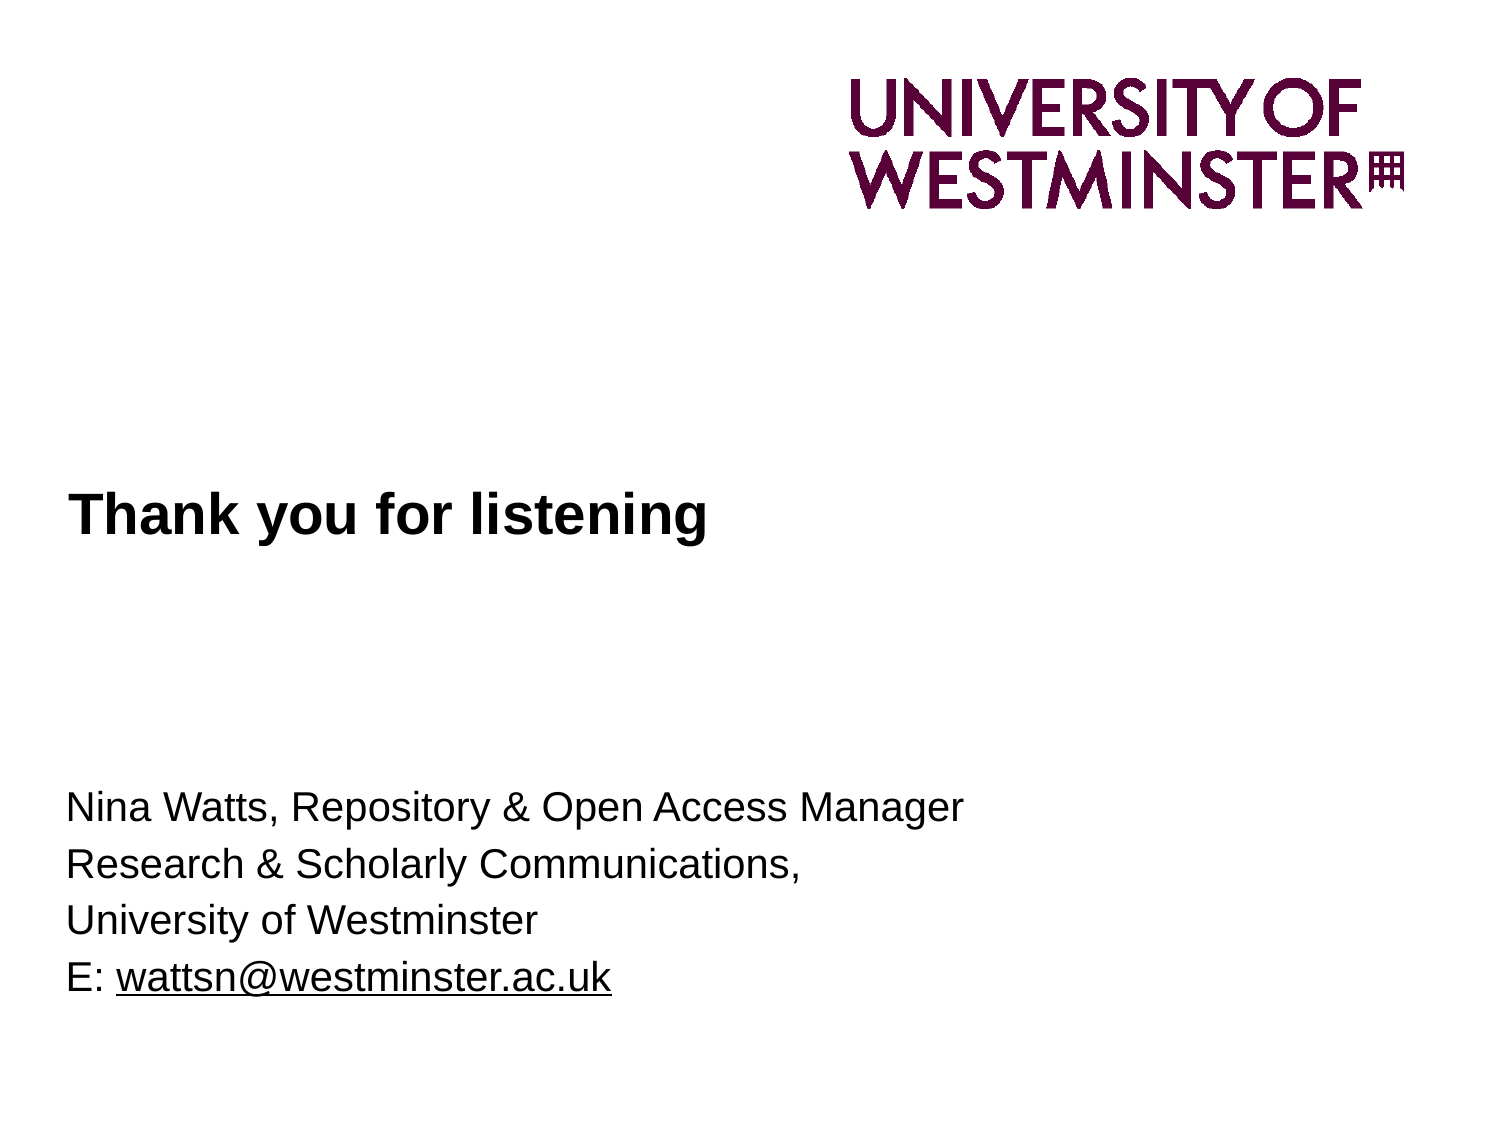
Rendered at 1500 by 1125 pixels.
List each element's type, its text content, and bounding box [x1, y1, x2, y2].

title Thank you for listening [53, 468, 1404, 657]
text_box Nina Watts, Repository & Open Access Manager Research & Scholarly Communications, University of Westminster E: wattsn@westminster.ac.uk [65, 777, 1127, 1015]
picture [849, 78, 1404, 210]
